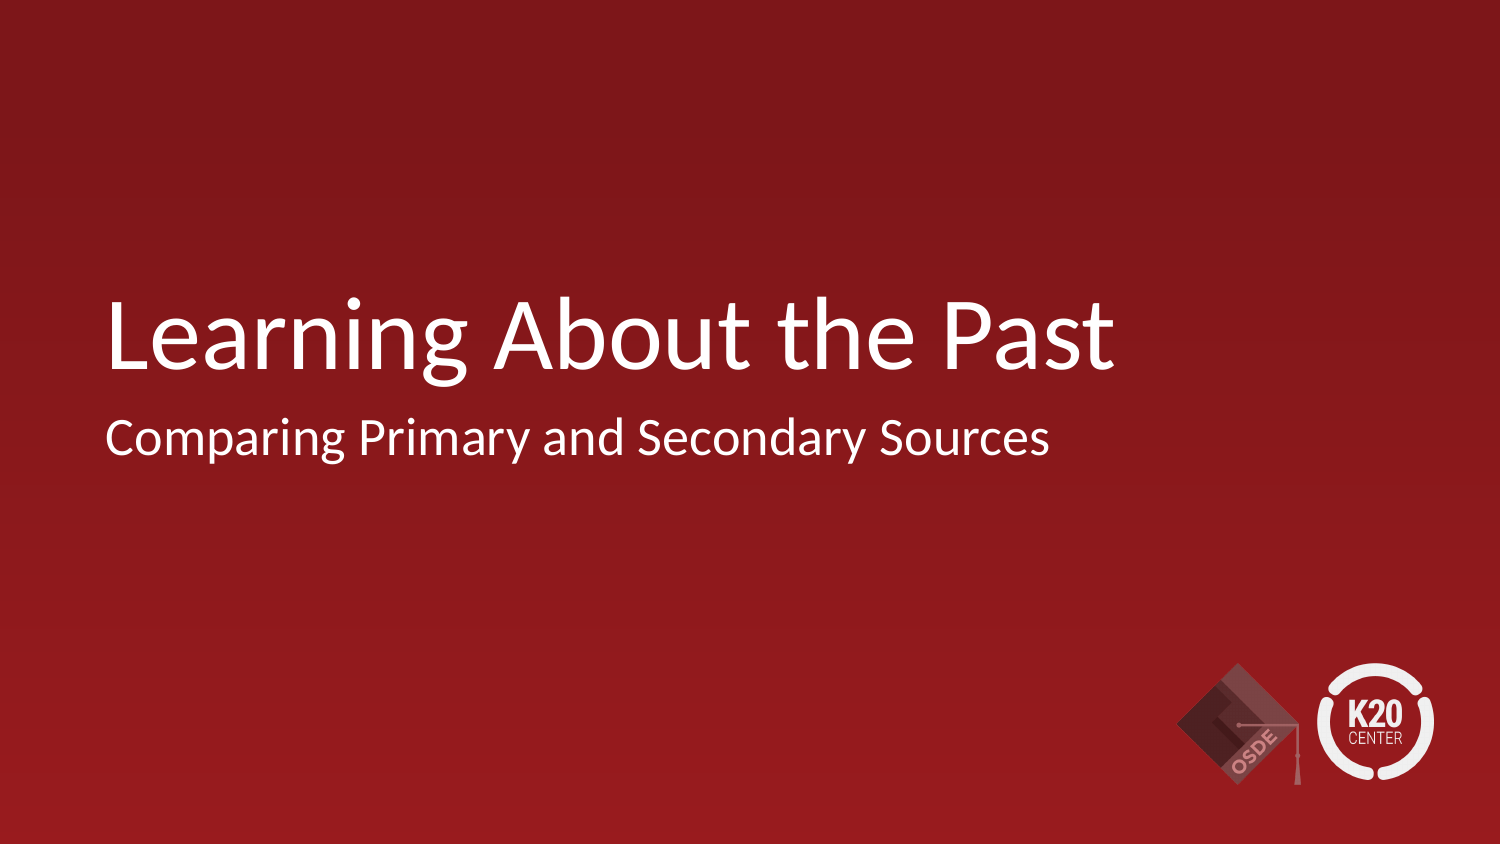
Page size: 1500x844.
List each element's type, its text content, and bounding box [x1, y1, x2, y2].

title Learning About the Past [105, 165, 1394, 391]
subtitle Comparing Primary and Secondary Sources [105, 393, 1395, 610]
